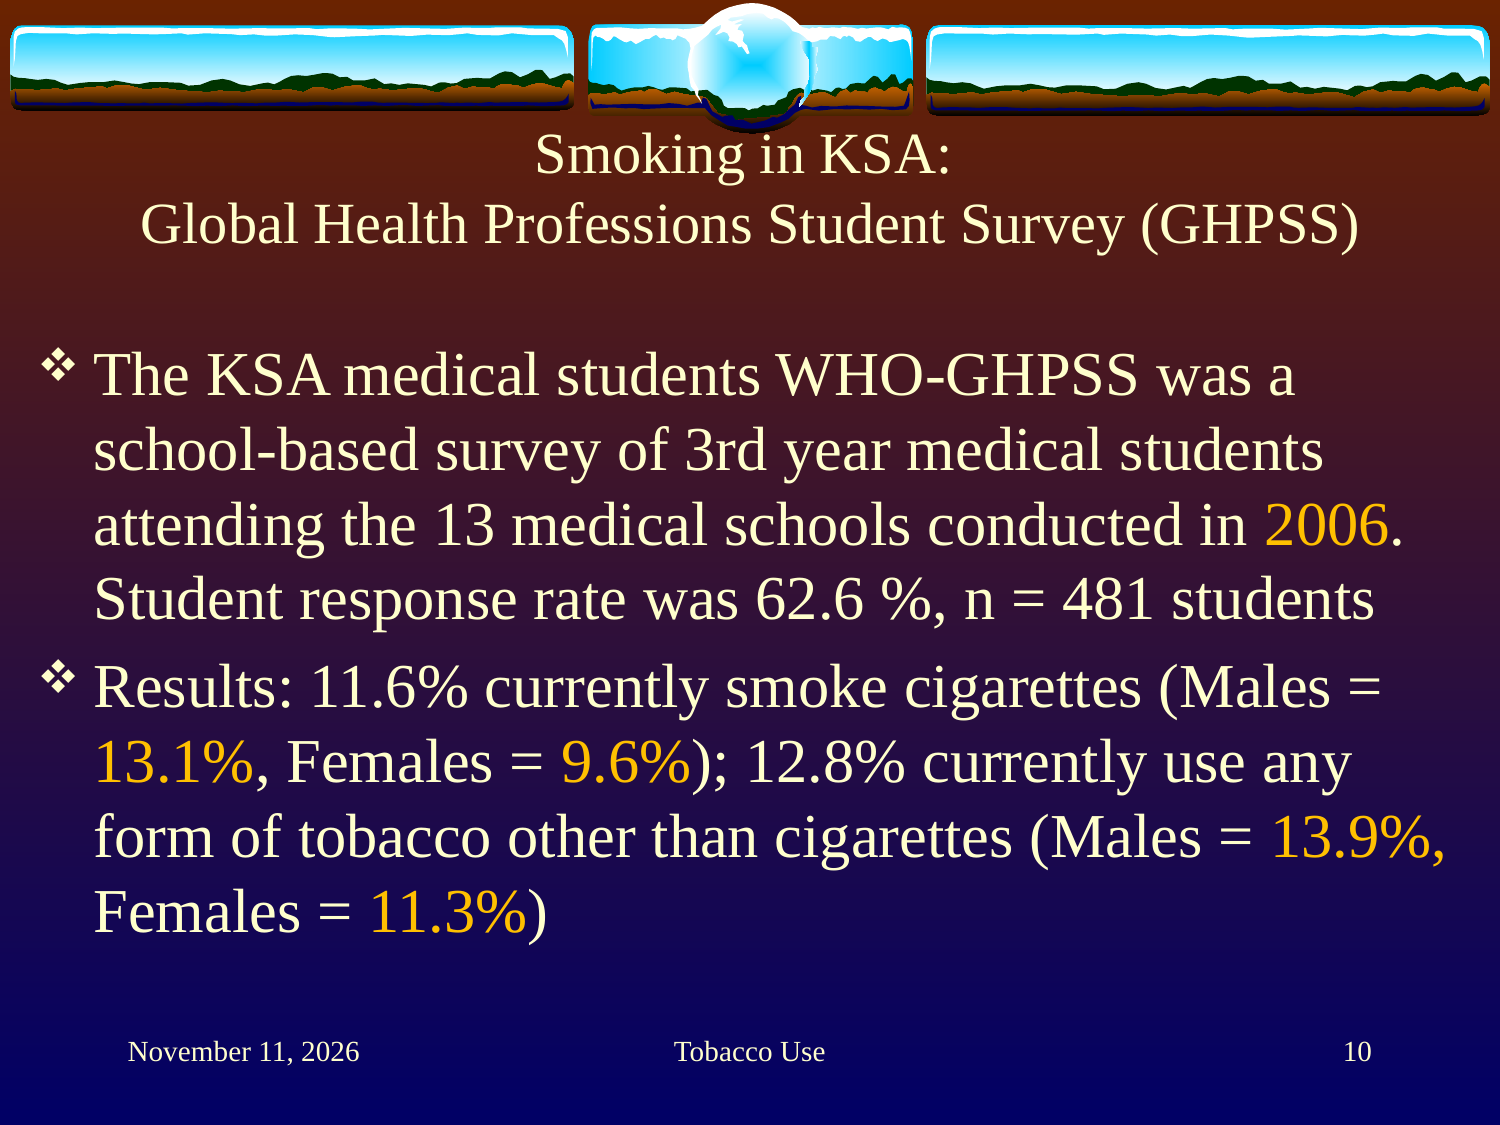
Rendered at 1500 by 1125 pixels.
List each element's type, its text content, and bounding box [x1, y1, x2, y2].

slide_number 10 [1074, 1024, 1388, 1101]
list The KSA medical students WHO-GHPSS was a school-based survey of 3rd year medical students attending the 13 medical schools conducted in 2006. Student response rate was 62.6 %, n = 481 students Results: 11.6% currently smoke cigarettes (Males = 13.1%, Females = 9.6%); 12.8% currently use any form of tobacco other than cigarettes (Males = 13.9%, Females = 11.3%) [21, 324, 1482, 1026]
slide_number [111, 1024, 426, 1101]
footer Tobacco Use [511, 1024, 988, 1101]
title Smoking in KSA: Global Health Professions Student Survey (GHPSS) [21, 145, 1480, 226]
